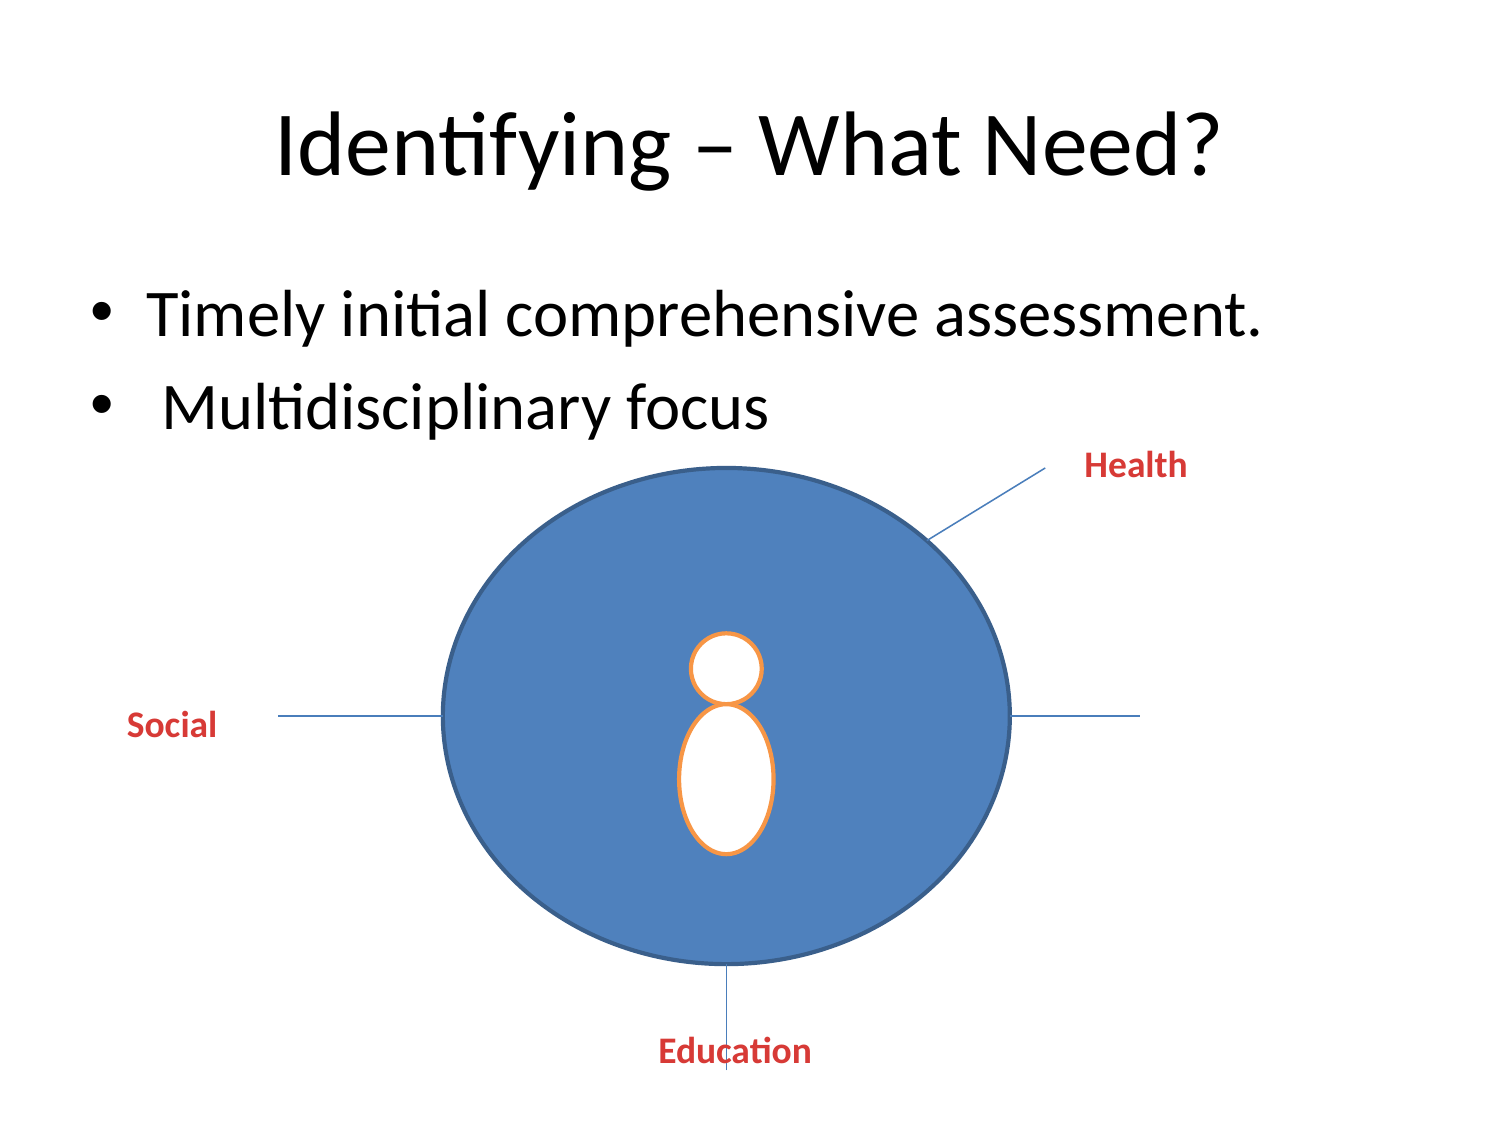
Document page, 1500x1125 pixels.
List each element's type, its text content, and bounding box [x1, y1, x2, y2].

text_box [676, 702, 776, 857]
text_box Health [1069, 432, 1212, 493]
text_box Social [112, 692, 278, 753]
text_box [688, 631, 764, 704]
list Timely initial comprehensive assessment. Multidisciplinary focus [75, 262, 1425, 1005]
title Identifying – What Need? [75, 45, 1425, 233]
text_box [440, 465, 1012, 967]
text_box Education [643, 1018, 845, 1079]
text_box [926, 467, 1046, 541]
